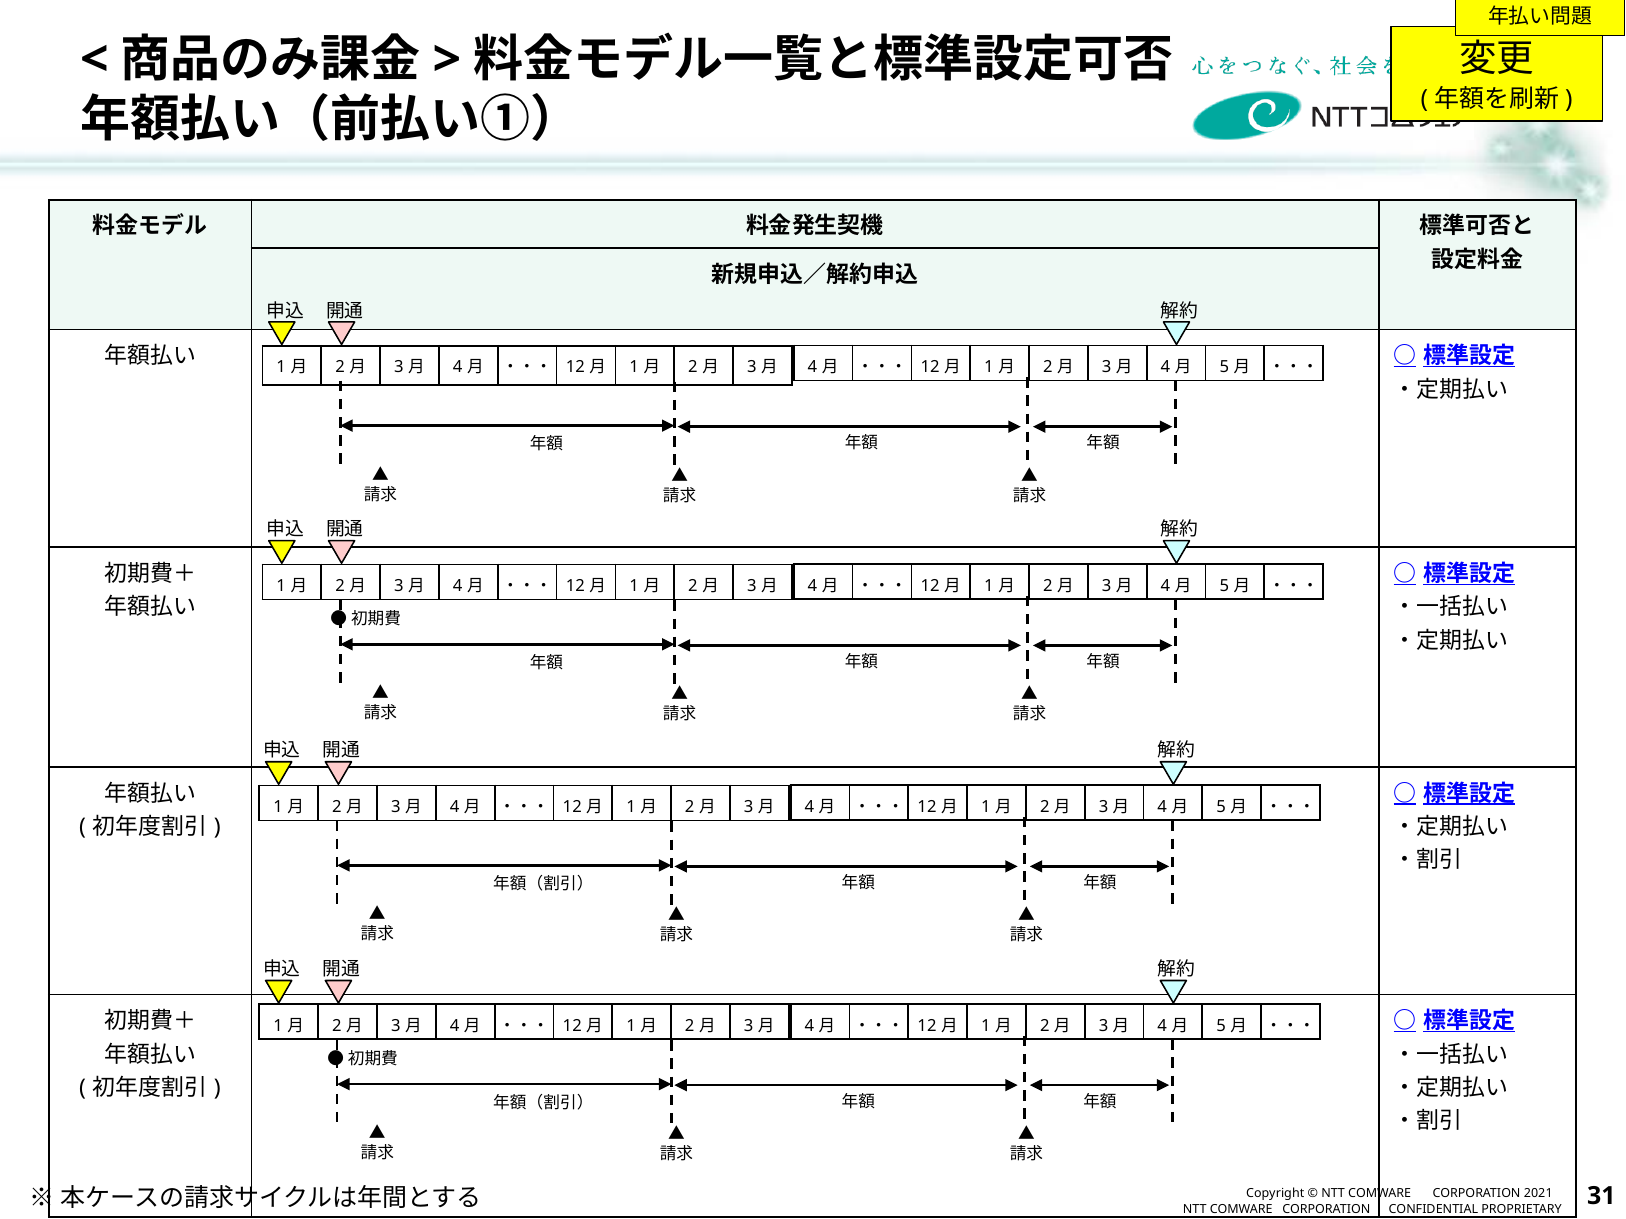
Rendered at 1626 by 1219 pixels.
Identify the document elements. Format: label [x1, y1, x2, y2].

table_header [912, 346, 969, 380]
table_cell [252, 995, 1378, 1216]
table_header [734, 565, 791, 599]
table_header [968, 1005, 1025, 1038]
table_header [1030, 565, 1087, 598]
table_header [378, 1005, 435, 1038]
text_box [994, 1035, 1059, 1171]
table_cell [338, 821, 671, 864]
text_box [677, 643, 1022, 678]
table_cell [50, 995, 251, 1171]
text_box [674, 1083, 1018, 1118]
text_box [1390, 0, 1625, 121]
table_header [381, 347, 438, 384]
table_header [322, 565, 379, 599]
table_header [319, 1005, 376, 1038]
table_header [616, 347, 673, 384]
title [80, 18, 1380, 161]
text_box [997, 376, 1062, 512]
table_header [795, 346, 852, 380]
table_header [499, 565, 556, 599]
table_header [613, 1005, 670, 1038]
table_header [1262, 786, 1319, 819]
table_header [1148, 565, 1205, 598]
table_header [554, 1005, 611, 1038]
table_cell [279, 768, 338, 785]
table_cell [1380, 548, 1575, 766]
table_cell [252, 249, 1378, 329]
text_box [345, 1114, 409, 1170]
table_header [912, 565, 969, 598]
table_header [1262, 1005, 1319, 1038]
text_box [1142, 728, 1211, 784]
table_header [1203, 1005, 1260, 1038]
table_header [1206, 346, 1263, 380]
table_cell [285, 987, 332, 994]
text_box [1029, 1083, 1170, 1118]
table_header [850, 1005, 907, 1038]
table_cell [342, 548, 1175, 564]
table_header [557, 347, 615, 384]
table_header [1027, 1005, 1084, 1038]
table_header [319, 786, 376, 820]
table_cell [342, 330, 1176, 345]
table_cell [50, 330, 251, 546]
text_box [248, 895, 409, 1003]
table_header [1144, 786, 1201, 819]
table_header [731, 1005, 788, 1038]
table_header [322, 347, 379, 384]
table_header [971, 346, 1028, 380]
table_header [792, 786, 849, 819]
table_header [795, 565, 852, 598]
table_header [440, 347, 497, 384]
text_box [315, 599, 712, 731]
table_header [1265, 565, 1322, 598]
text_box [1142, 947, 1211, 1003]
text_box [251, 456, 413, 564]
table_header [853, 346, 911, 380]
table_header [616, 565, 673, 599]
table_header [260, 786, 317, 820]
table_header [731, 786, 788, 820]
table_header [499, 347, 556, 384]
table_header [853, 565, 911, 598]
table_header [440, 565, 497, 599]
table_cell [252, 987, 272, 994]
table_cell [282, 548, 341, 564]
table_header [792, 1005, 849, 1038]
table_header [675, 565, 732, 599]
text_box [248, 674, 413, 785]
table_header [381, 565, 438, 599]
table_header [496, 1005, 553, 1038]
table_header [263, 347, 320, 384]
text_box [312, 1038, 709, 1171]
table_cell [339, 768, 1172, 785]
table_header [1027, 786, 1084, 819]
table_header [437, 1005, 494, 1038]
table_header [1265, 346, 1322, 380]
text_box [336, 820, 709, 952]
table_header [1089, 565, 1146, 598]
table_header [850, 786, 907, 819]
text_box [677, 424, 1022, 460]
table_header [971, 565, 1028, 598]
table_header [263, 565, 320, 599]
table_header [1203, 786, 1260, 819]
table_cell [252, 548, 1378, 766]
text_box [1032, 424, 1173, 460]
table_header [557, 565, 615, 599]
table_header [672, 1005, 729, 1038]
table_cell [50, 548, 251, 766]
table_cell [341, 386, 674, 424]
text_box [674, 864, 1018, 899]
text_box [997, 595, 1062, 731]
table_header [378, 786, 435, 820]
text_box [1029, 864, 1170, 899]
table_cell [1380, 995, 1575, 1216]
table_cell [338, 1040, 671, 1083]
table_header [675, 347, 732, 384]
table_header [1144, 1005, 1201, 1038]
table_header [672, 786, 729, 820]
text_box [1146, 288, 1214, 345]
table_header [1030, 346, 1087, 380]
table_header [496, 786, 553, 820]
table_header [260, 1005, 317, 1038]
table_cell [280, 995, 337, 1003]
table_cell [252, 768, 1378, 994]
table_cell [283, 330, 341, 345]
table_cell [340, 995, 1172, 1003]
text_box [251, 288, 379, 345]
text_box [339, 380, 712, 512]
text_box [994, 816, 1059, 952]
table_header [968, 786, 1025, 819]
table_header [1206, 565, 1263, 598]
table_header [909, 1005, 966, 1038]
table_cell [50, 768, 251, 994]
table_header [50, 201, 251, 329]
table_header [1086, 786, 1143, 819]
table_cell [1380, 330, 1575, 546]
table_header [1089, 346, 1146, 380]
table_header [1086, 1005, 1143, 1038]
table_cell [342, 600, 674, 643]
table_header [909, 786, 966, 819]
text_box [14, 1171, 497, 1219]
picture [0, 0, 1625, 327]
table_header [252, 201, 1378, 247]
text_box [1032, 643, 1173, 678]
table_header [613, 786, 670, 820]
table_header [734, 347, 791, 384]
table_header [554, 786, 611, 820]
text_box [1146, 507, 1214, 563]
table_cell [1380, 768, 1575, 994]
table_cell [252, 330, 1378, 546]
table_header [1148, 346, 1205, 380]
table_header [437, 786, 494, 820]
table_header [1380, 201, 1575, 329]
